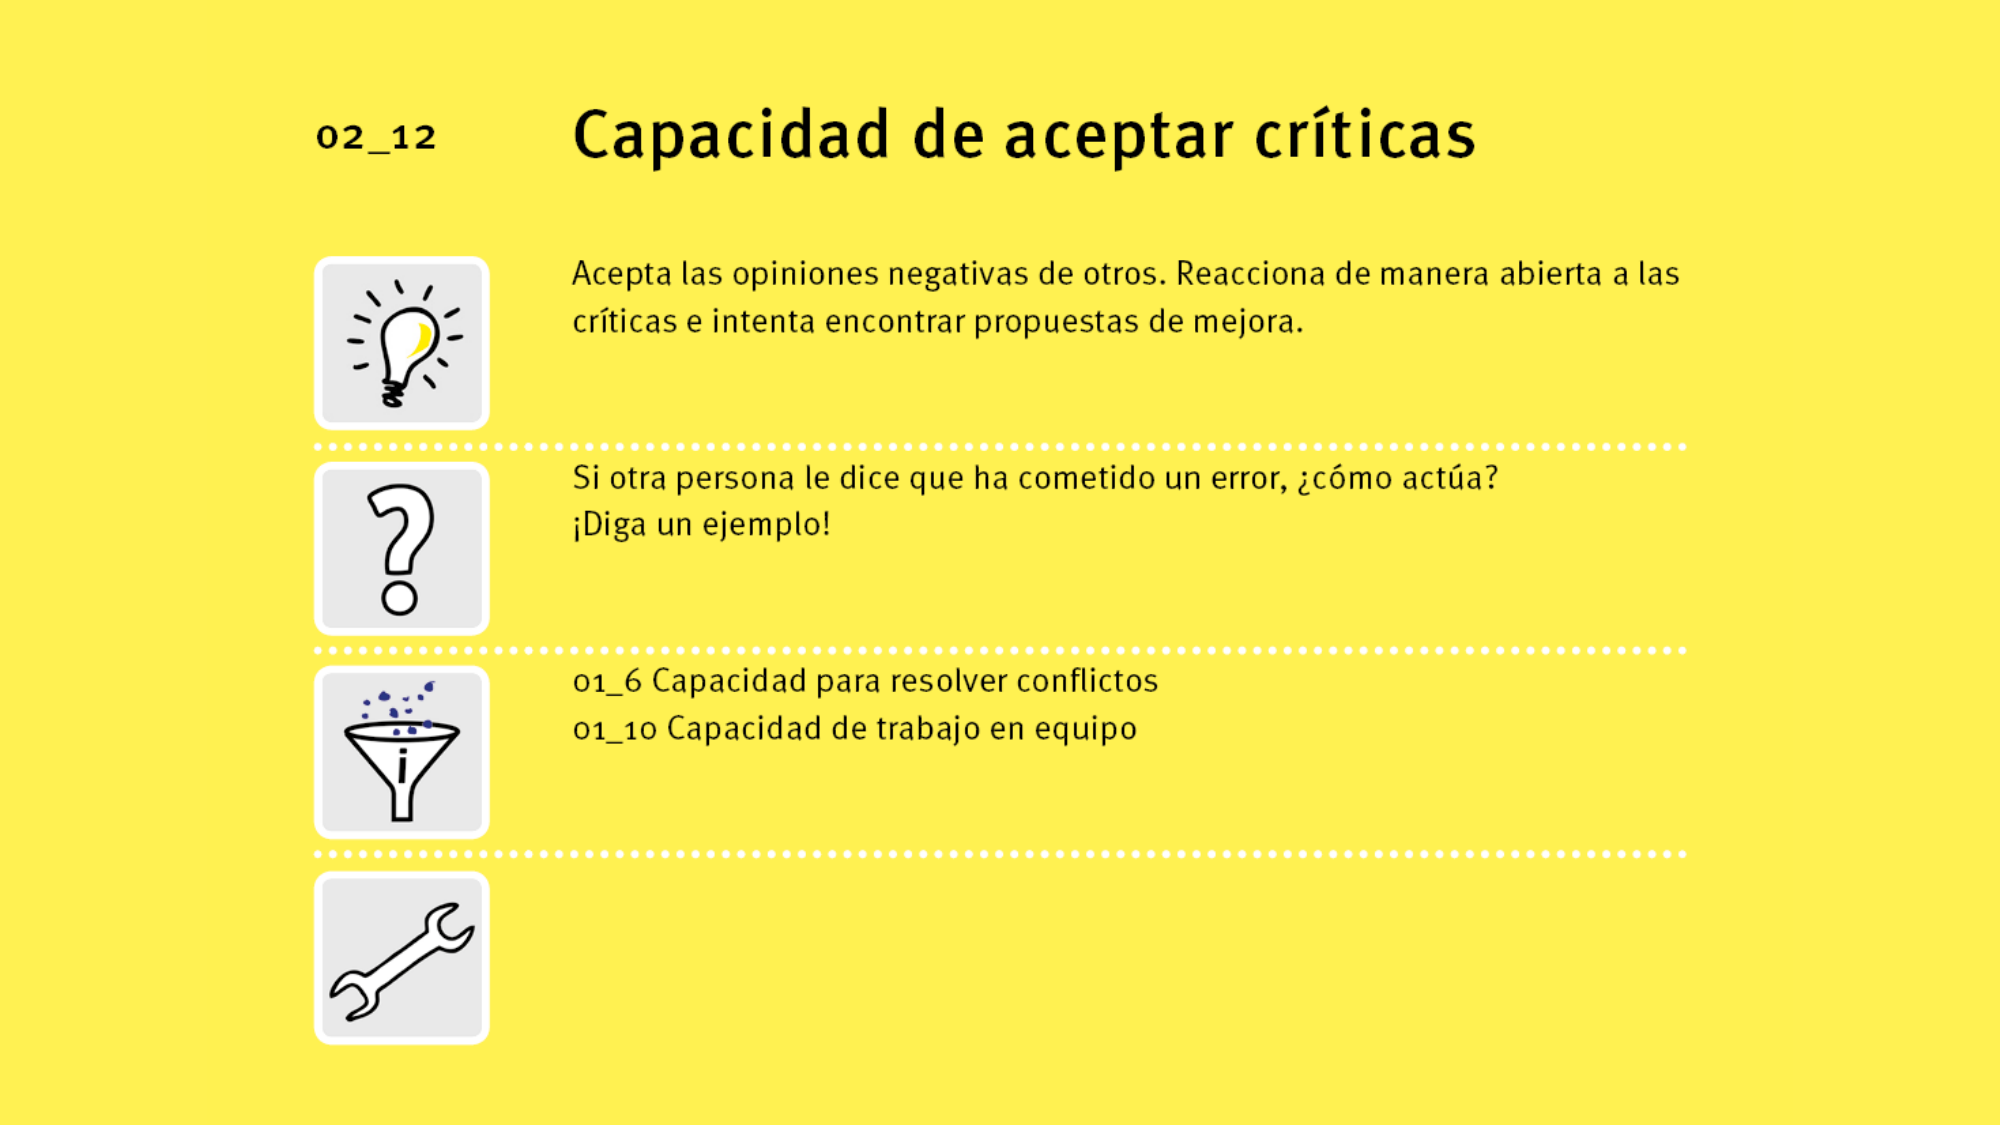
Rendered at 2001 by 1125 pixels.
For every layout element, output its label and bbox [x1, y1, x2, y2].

picture [207, 0, 1793, 1125]
